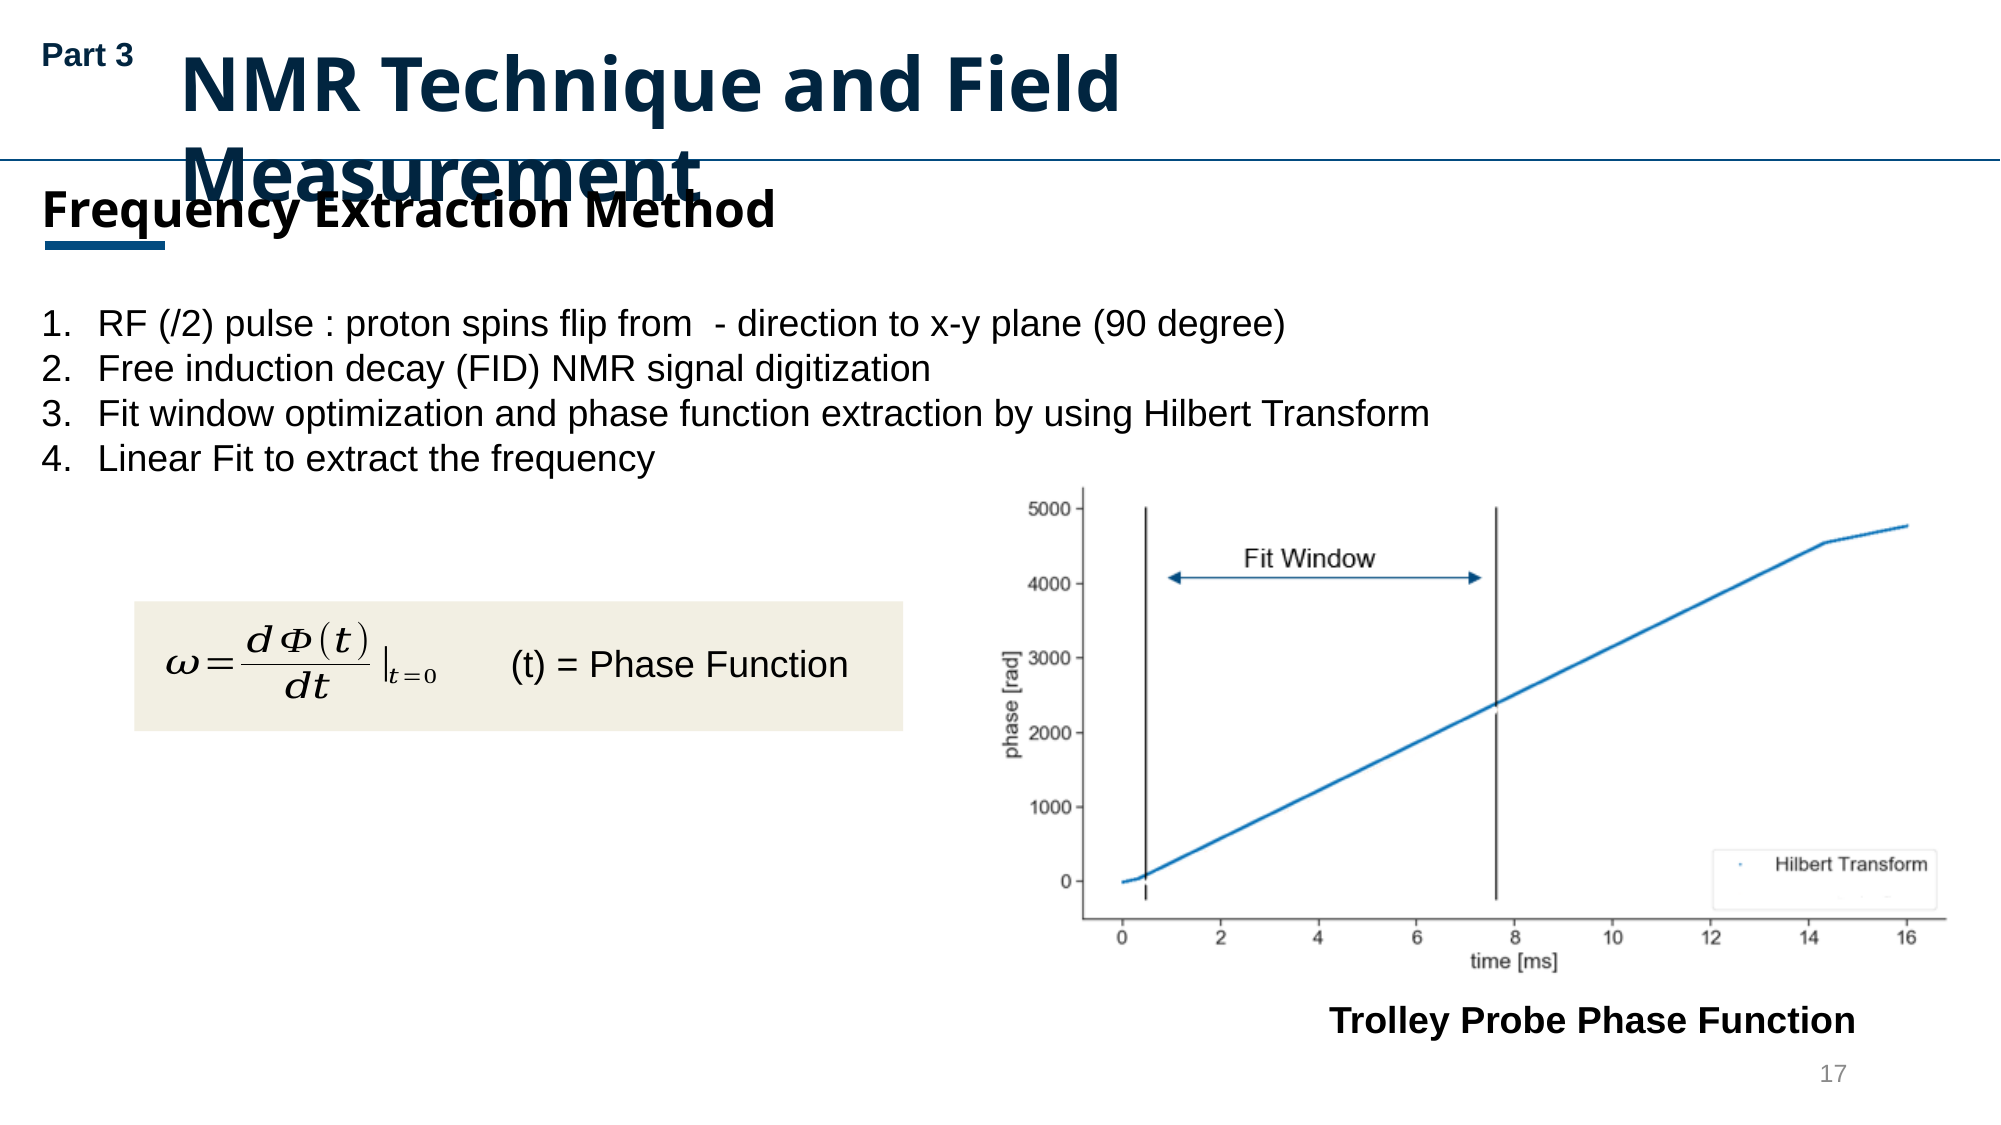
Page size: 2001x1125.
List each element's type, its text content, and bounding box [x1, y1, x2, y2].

slide_number 17 [1412, 1049, 1863, 1103]
text_box NMR Technique and Field Measurement [164, 28, 1646, 159]
picture [973, 466, 1974, 985]
text_box NMR Technique and Field Measurement [164, 161, 1646, 224]
text_box Part 3 [26, 26, 165, 81]
text_box Trolley Probe Phase Function [1314, 988, 1892, 1049]
text_box [133, 600, 904, 732]
text_box Frequency Extraction Method [26, 170, 920, 245]
